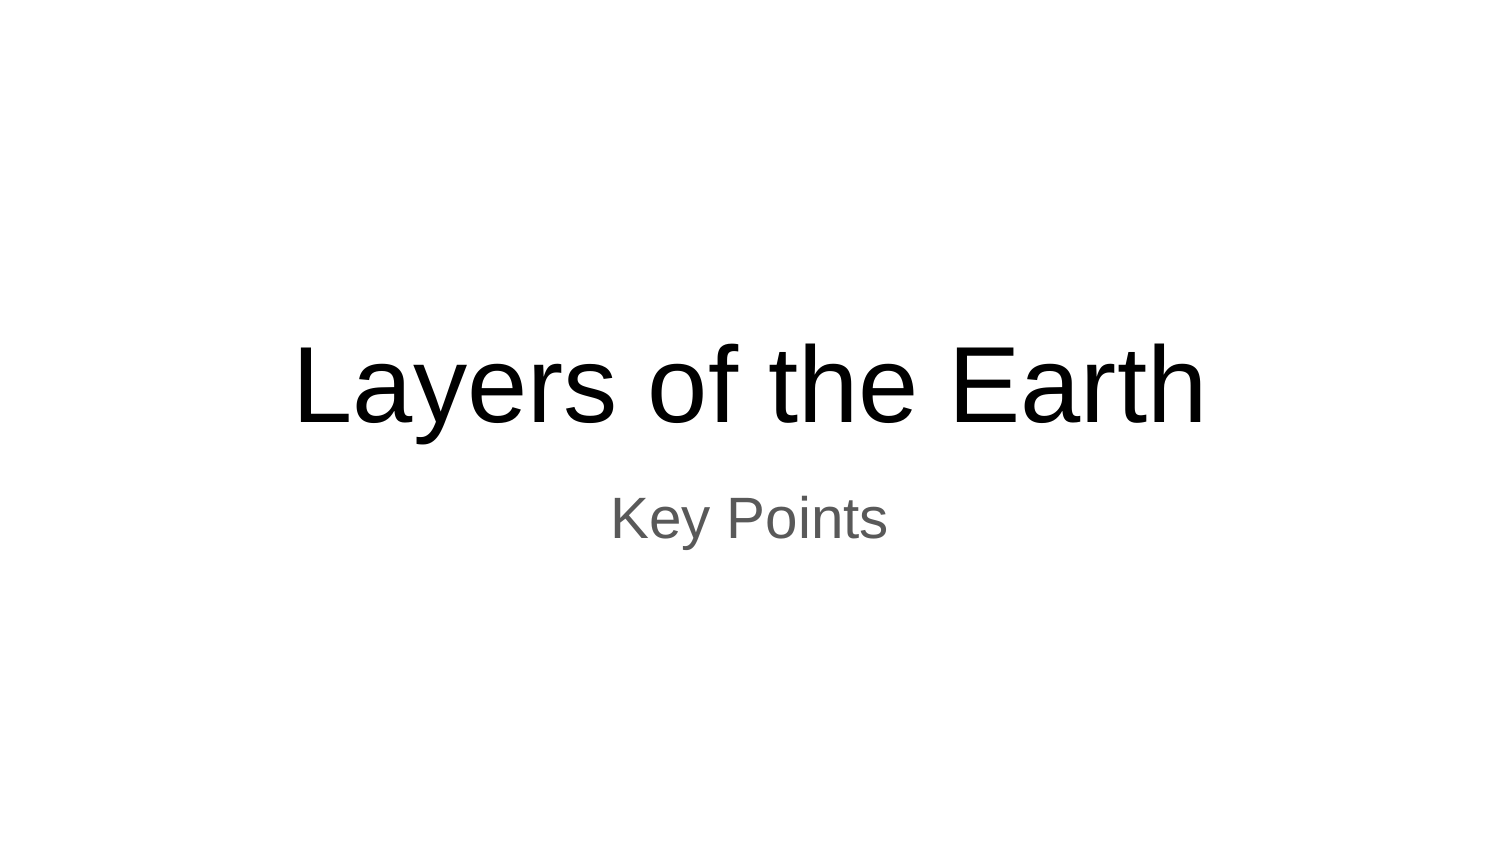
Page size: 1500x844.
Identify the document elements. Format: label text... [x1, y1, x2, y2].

subtitle Key Points [51, 464, 1449, 595]
title Layers of the Earth [51, 122, 1449, 459]
